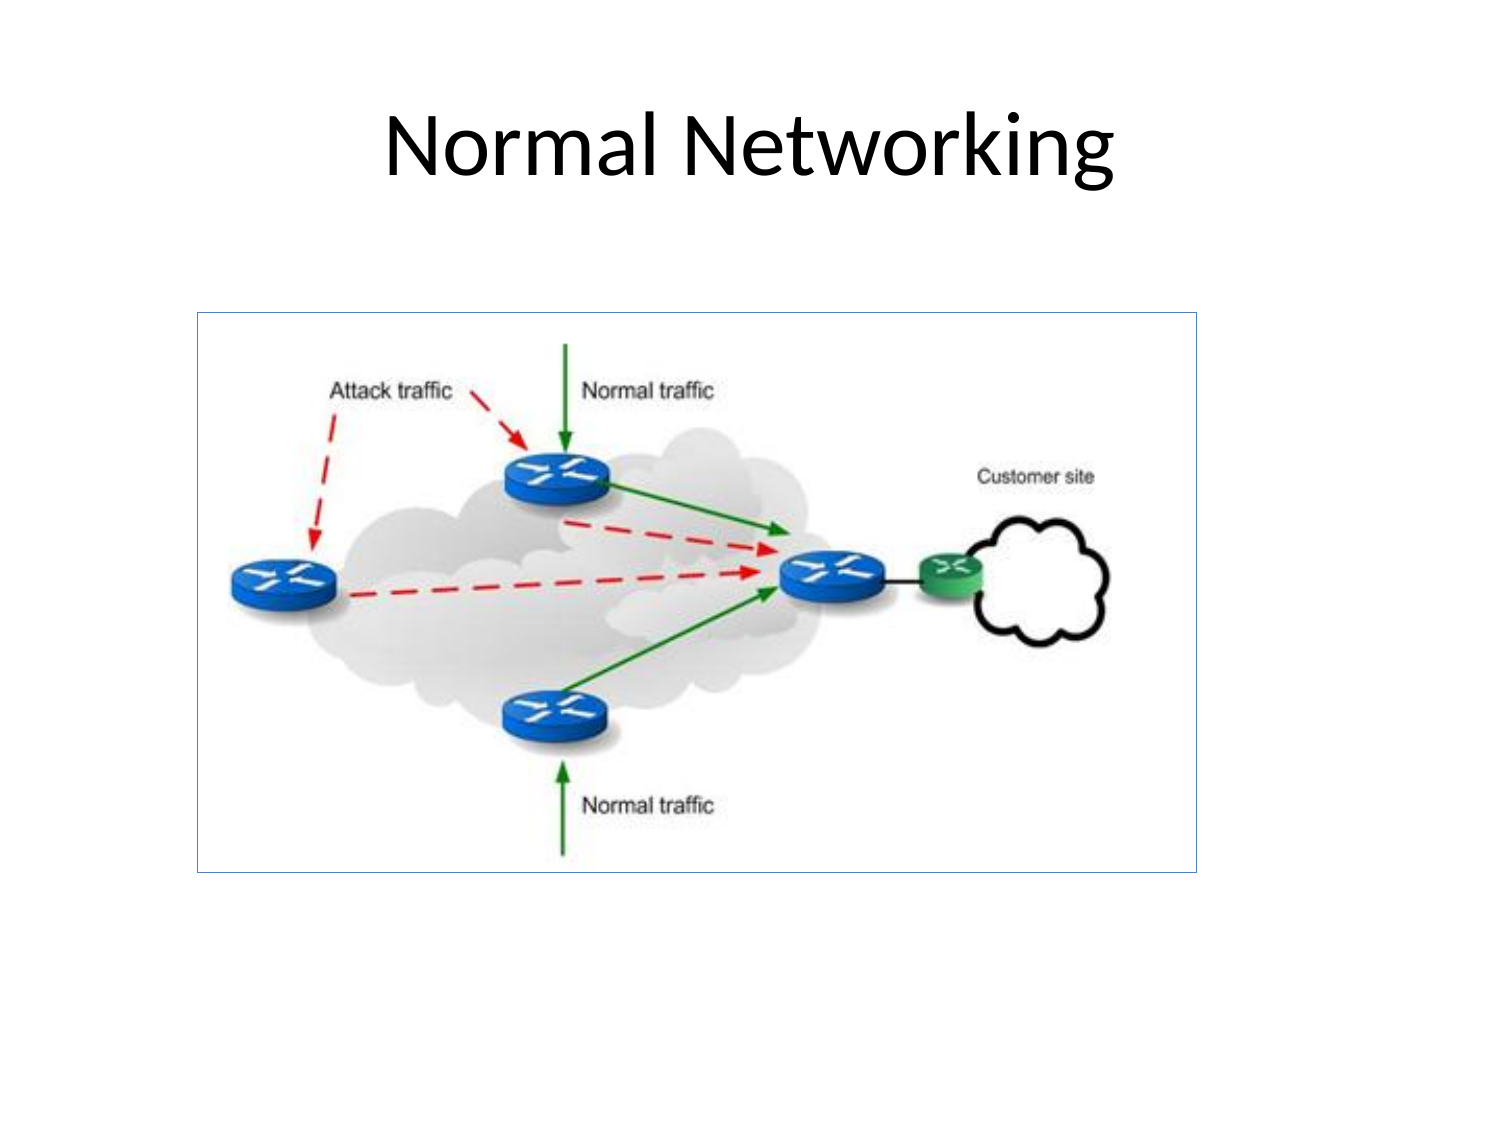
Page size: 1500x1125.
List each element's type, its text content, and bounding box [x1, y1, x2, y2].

title Normal Networking [75, 45, 1425, 233]
picture [196, 311, 1198, 873]
